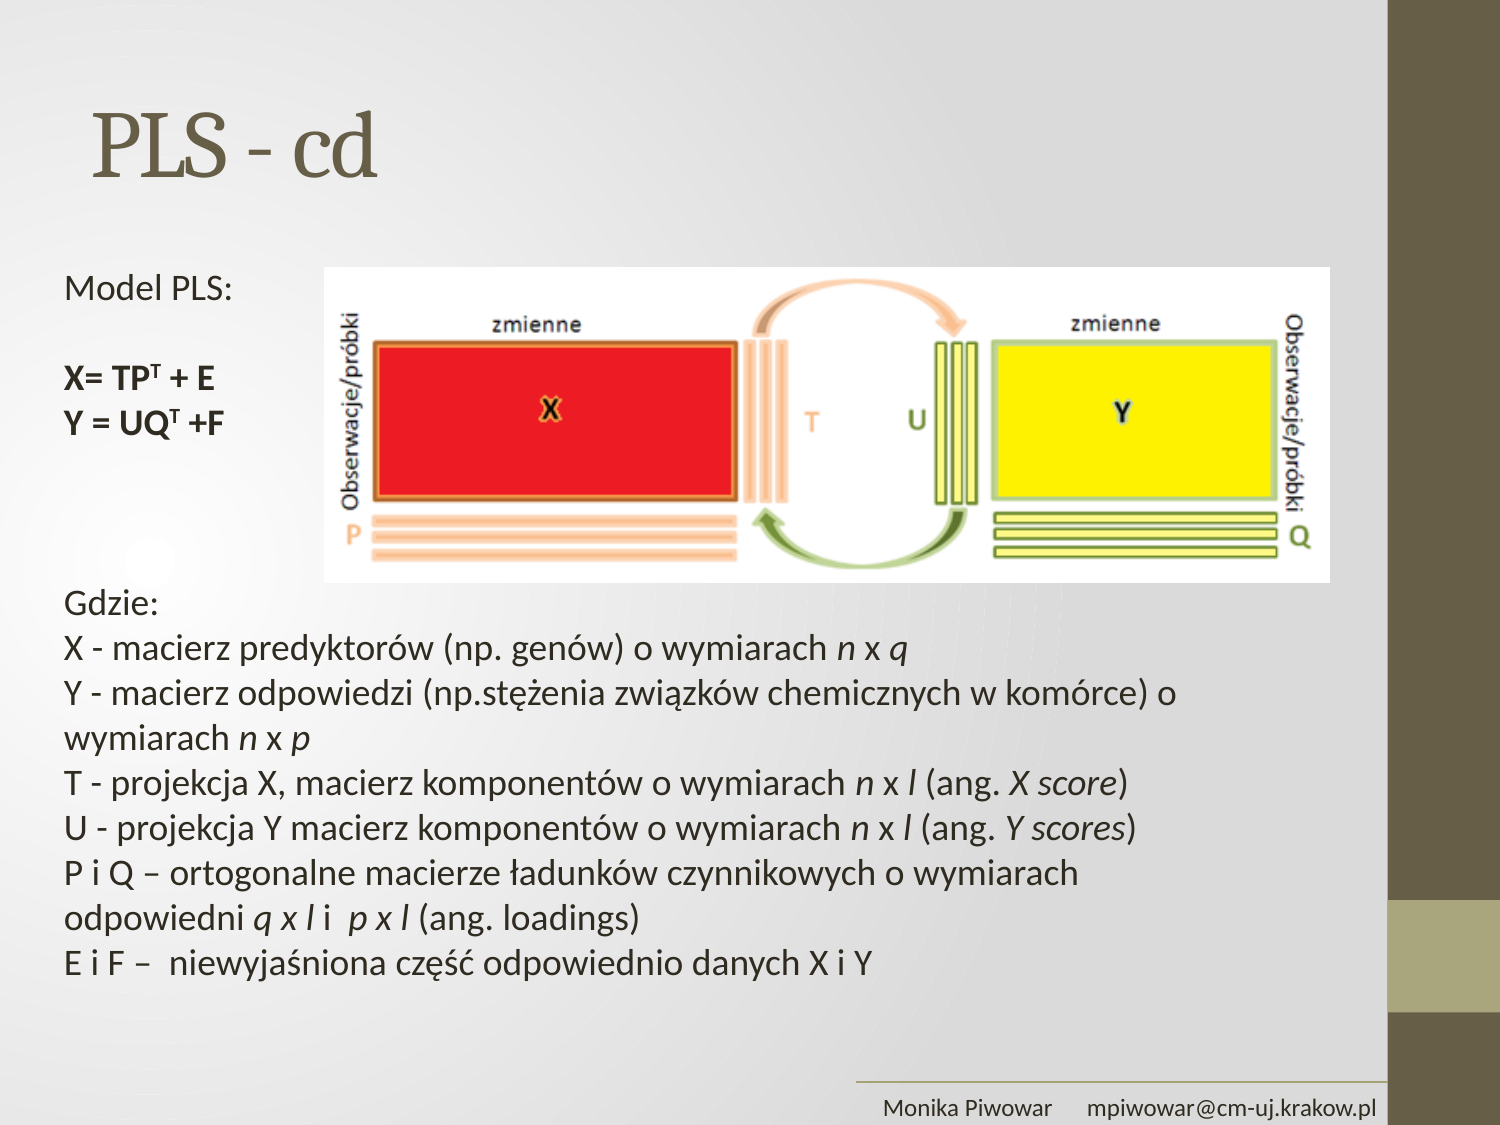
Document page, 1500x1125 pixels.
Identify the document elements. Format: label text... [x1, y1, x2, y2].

title PLS - cd [75, 45, 1325, 233]
picture [324, 266, 1331, 584]
text_box Monika Piwowar mpiwowar@cm-uj.krakow.pl [868, 1084, 1400, 1125]
text_box Model PLS: X= TPT + E Y = UQT +F Gdzie: X - macierz predyktorów (np. genów) o wymiarach n x q Y - macierz odpowiedzi (np.stężenia związków chemicznych w komórce) o wymiarach n x p T - projekcja X, macierz komponentów o wymiarach n x l (ang. X score) U - projekcja Y macierz komponentów o wymiarach n x l (ang. Y scores) P i Q – ortogonalne macierze ładunków czynnikowych o wymiarach odpowiedni q x l i p x l (ang. loadings) E i F – niewyjaśniona część odpowiednio danych X i Y [49, 255, 1282, 991]
